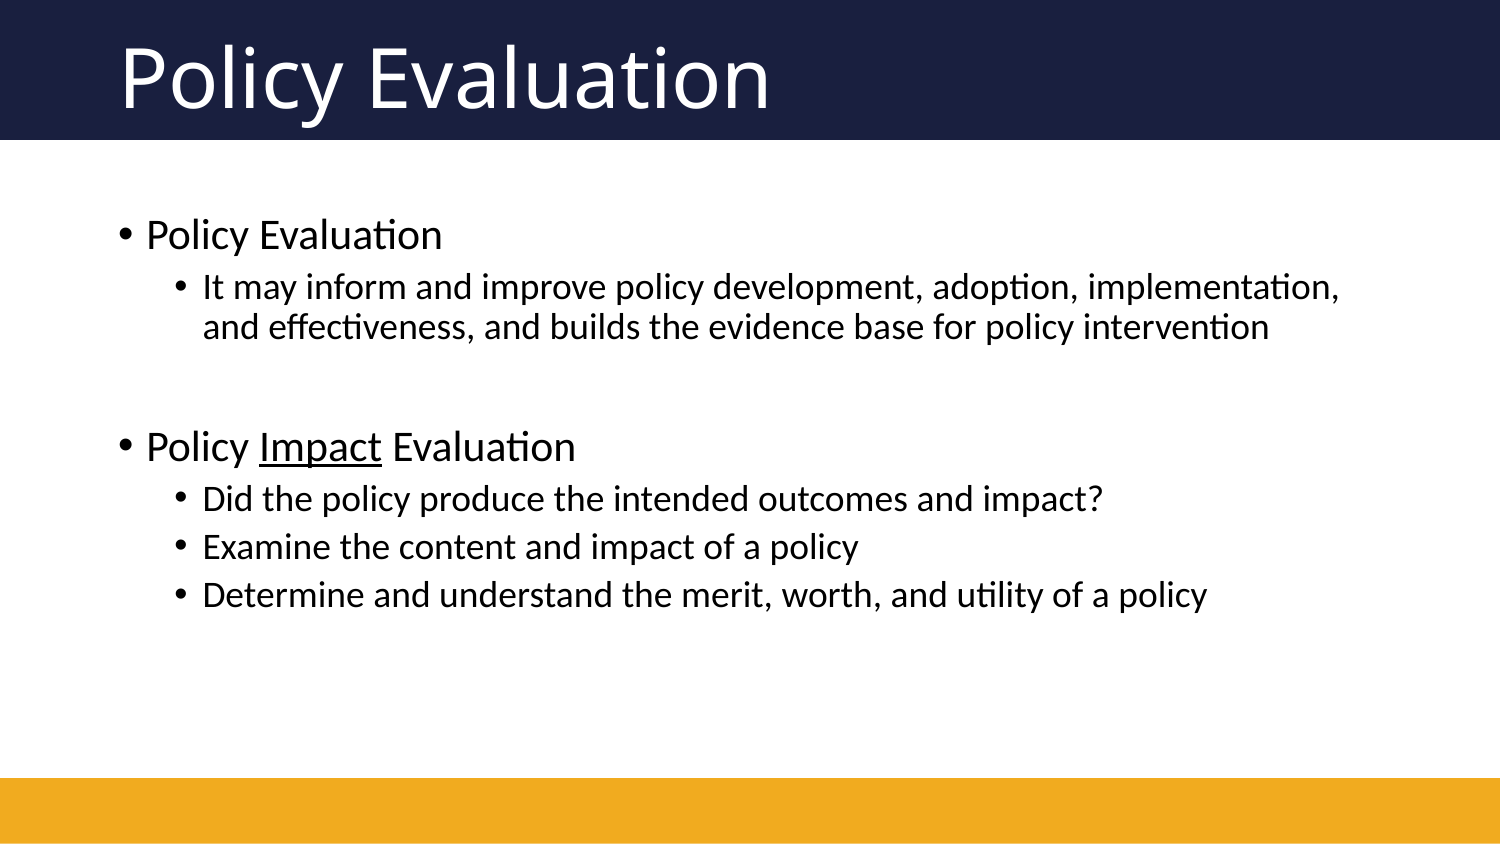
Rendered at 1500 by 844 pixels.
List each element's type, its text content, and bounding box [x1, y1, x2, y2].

list Policy Evaluation It may inform and improve policy development, adoption, implementation, and effectiveness, and builds the evidence base for policy intervention Policy Impact Evaluation Did the policy produce the intended outcomes and impact? Examine the content and impact of a policy Determine and understand the merit, worth, and utility of a policy [103, 204, 1397, 741]
title Policy Evaluation [103, 0, 1397, 164]
